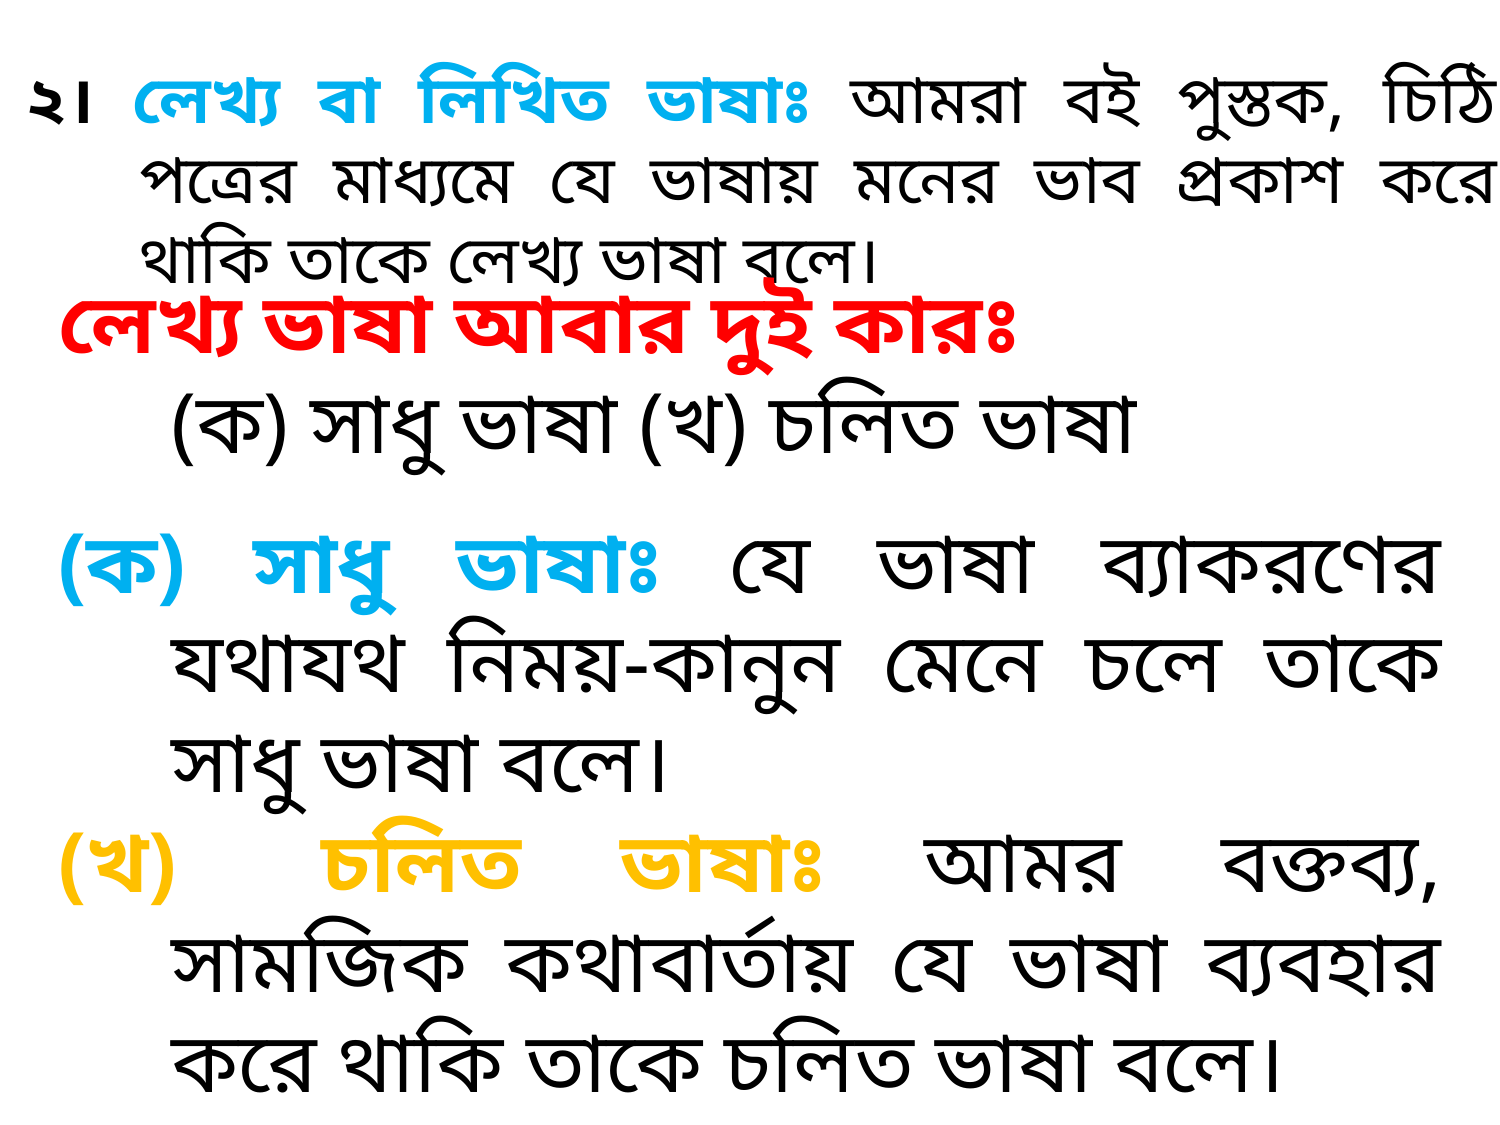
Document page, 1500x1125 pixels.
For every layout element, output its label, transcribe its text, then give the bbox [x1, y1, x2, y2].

text_box লেখ্য ভাষা আবার দুই কারঃ (ক) সাধু ভাষা (খ) চলিত ভাষা (ক) সাধু ভাষাঃ যে ভাষা ব্যাকরণের যথাযথ নিময়-কানুন মেনে চলে তাকে সাধু ভাষা বলে। (খ) চলিত ভাষাঃ আমর বক্তব্য, সামজিক কথাবার্তায় যে ভাষা ব্যবহার করে থাকি তাকে চলিত ভাষা বলে। [43, 262, 1457, 1117]
text_box ২। লেখ্য বা লিখিত ভাষাঃ আমরা বই পুস্তক, চিঠি পত্রের মাধ্যমে যে ভাষায় মনের ভাব প্রকাশ করে থাকি তাকে লেখ্য ভাষা বলে। [11, 49, 1500, 305]
